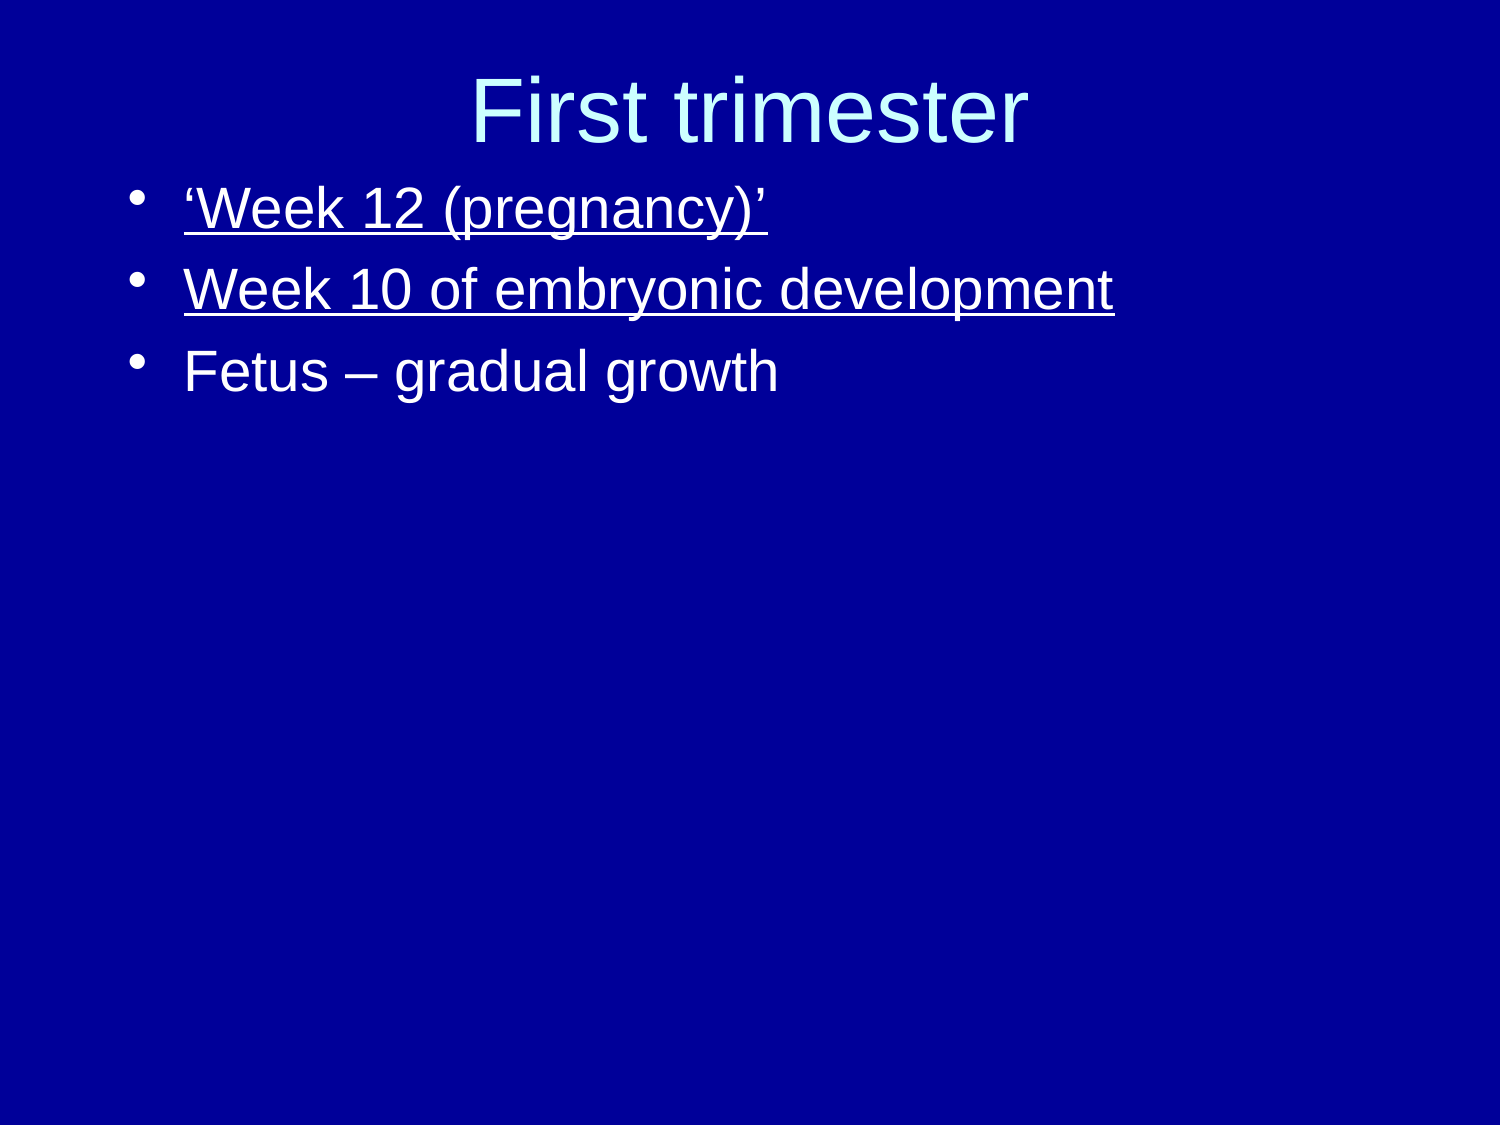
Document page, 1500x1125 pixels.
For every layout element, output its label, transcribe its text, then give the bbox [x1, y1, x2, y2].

list ‘Week 12 (pregnancy)’ Week 10 of embryonic development Fetus – gradual growth [112, 162, 1388, 926]
title First trimester [112, 12, 1388, 162]
